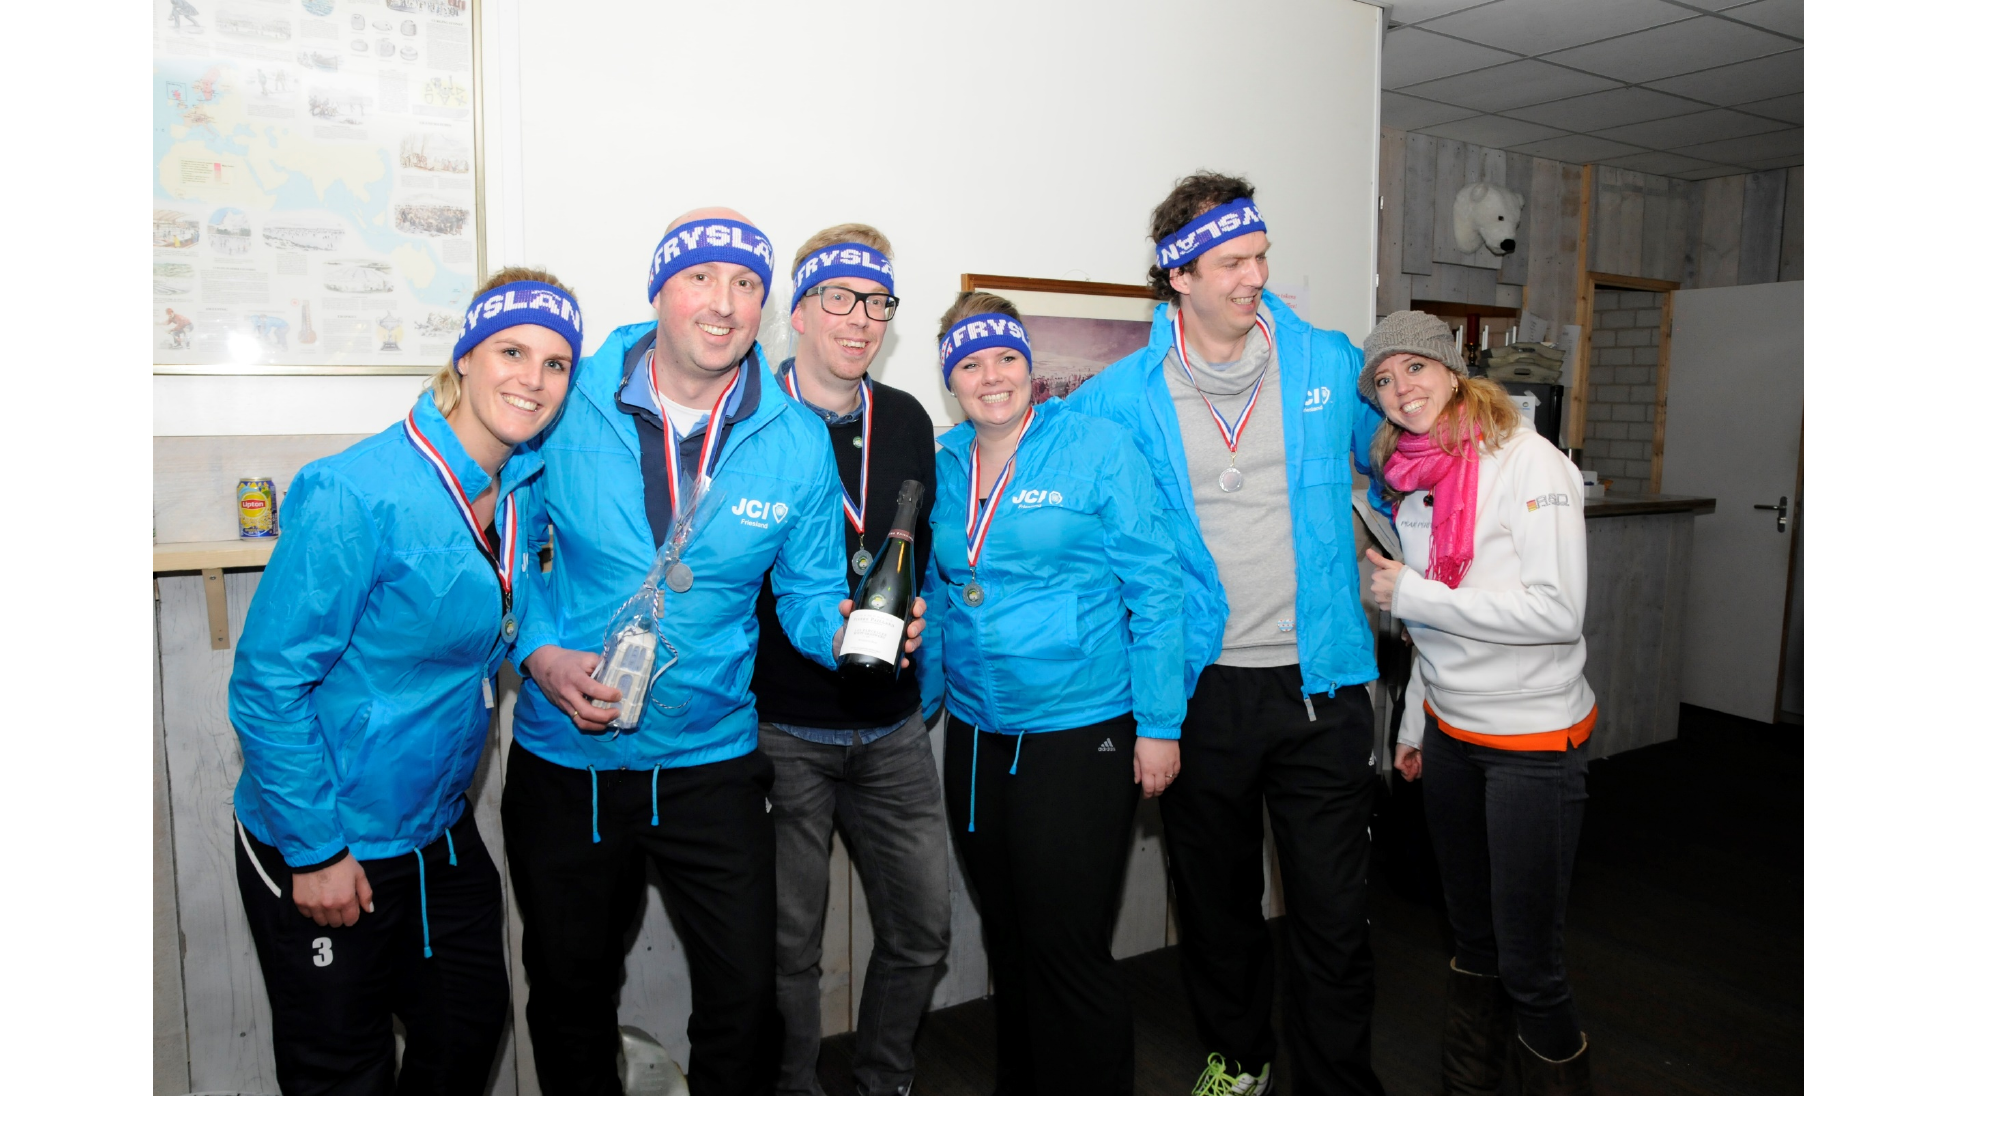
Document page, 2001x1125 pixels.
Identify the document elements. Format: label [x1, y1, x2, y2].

picture [152, 0, 1804, 1096]
